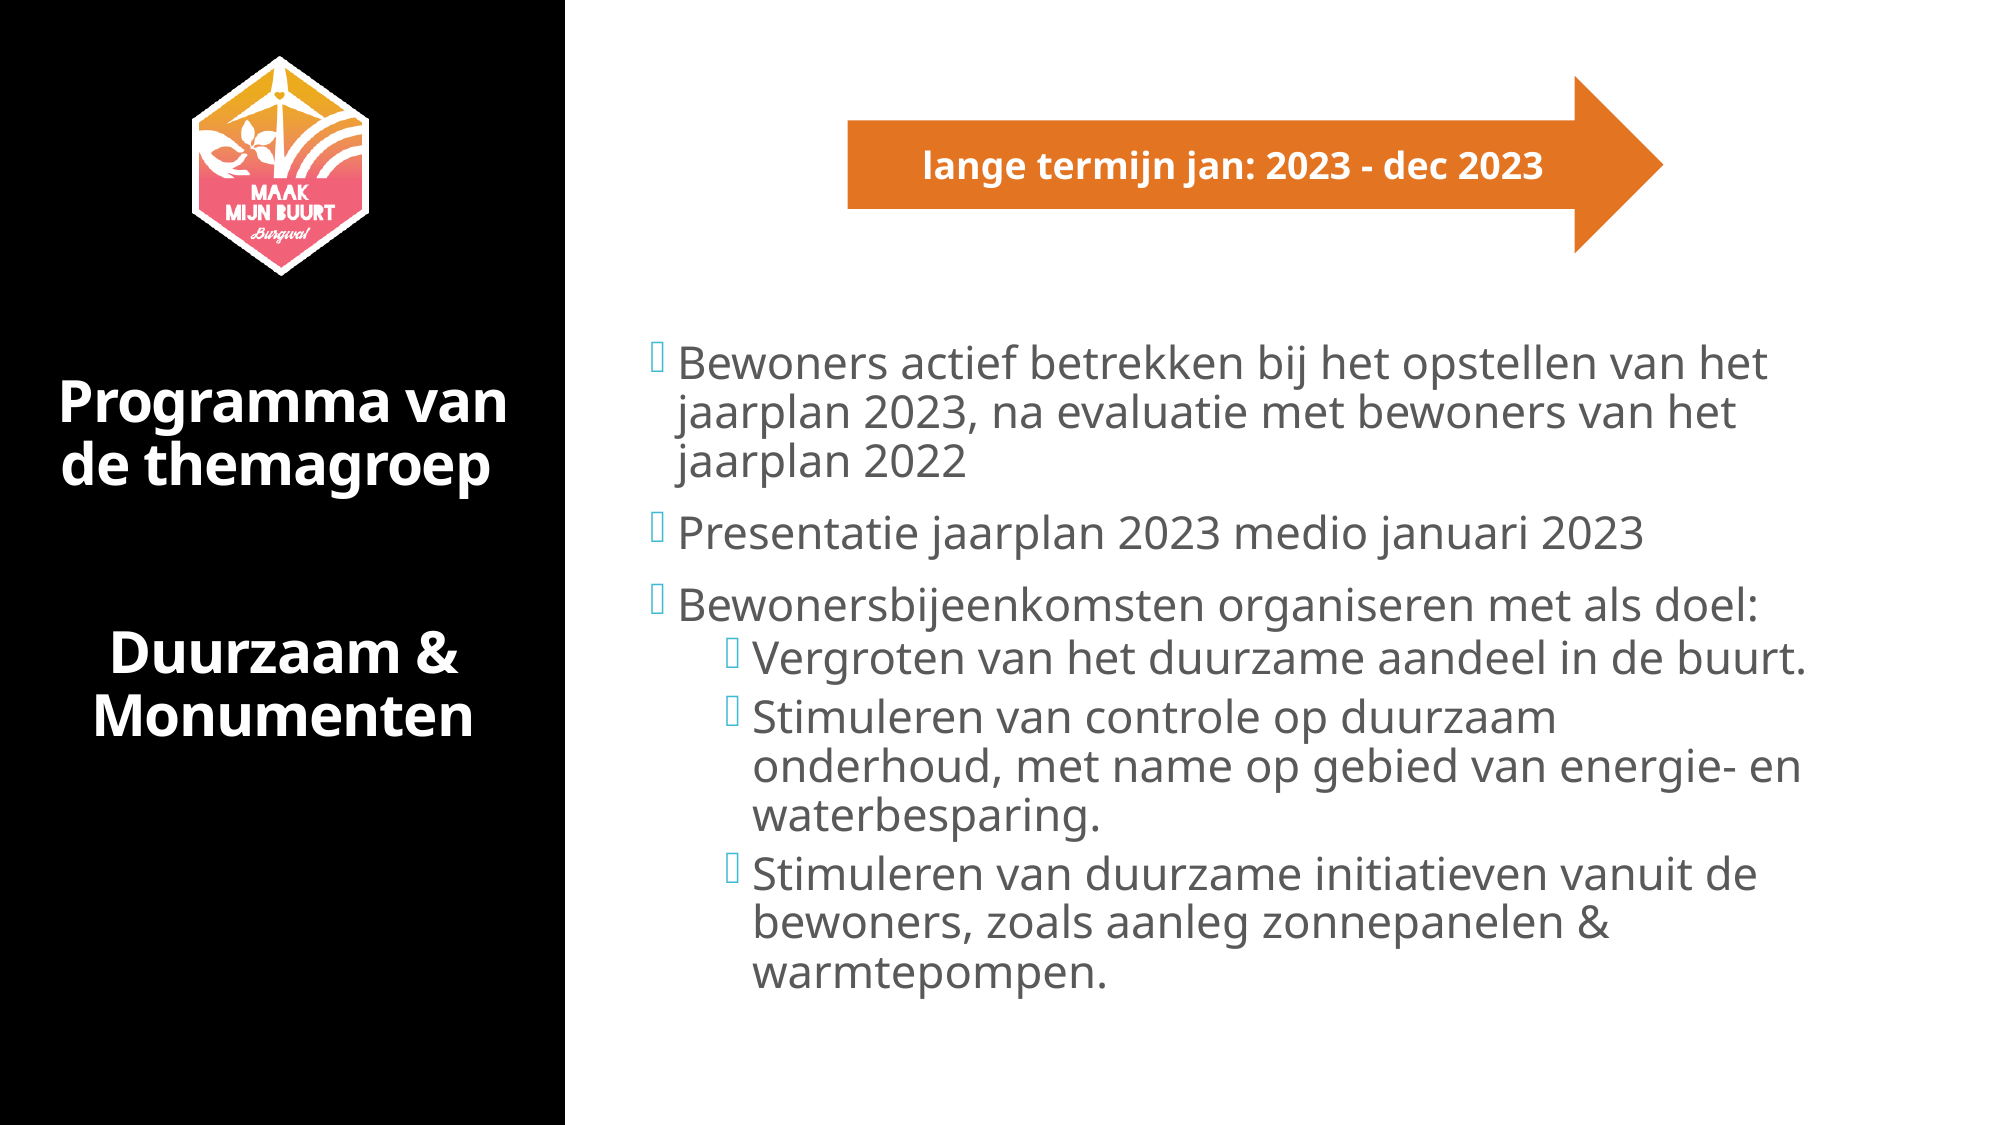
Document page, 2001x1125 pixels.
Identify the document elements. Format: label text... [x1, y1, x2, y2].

text_box Programma van de themagroep Duurzaam & Monumenten [41, 364, 525, 940]
text_box lange termijn jan: 2023 - dec 2023 [846, 75, 1665, 255]
list Bewoners actief betrekken bij het opstellen van het jaarplan 2023, na evaluatie met bewoners van het jaarplan 2022 Presentatie jaarplan 2023 medio januari 2023 Bewonersbijeenkomsten organiseren met als doel: Vergroten van het duurzame aandeel in de buurt. Stimuleren van controle op duurzaam onderhoud, met name op gebied van energie- en waterbesparing. Stimuleren van duurzame initiatieven vanuit de bewoners, zoals aanleg zonnepanelen & warmtepompen. [634, 200, 1835, 1041]
picture [172, 47, 389, 285]
